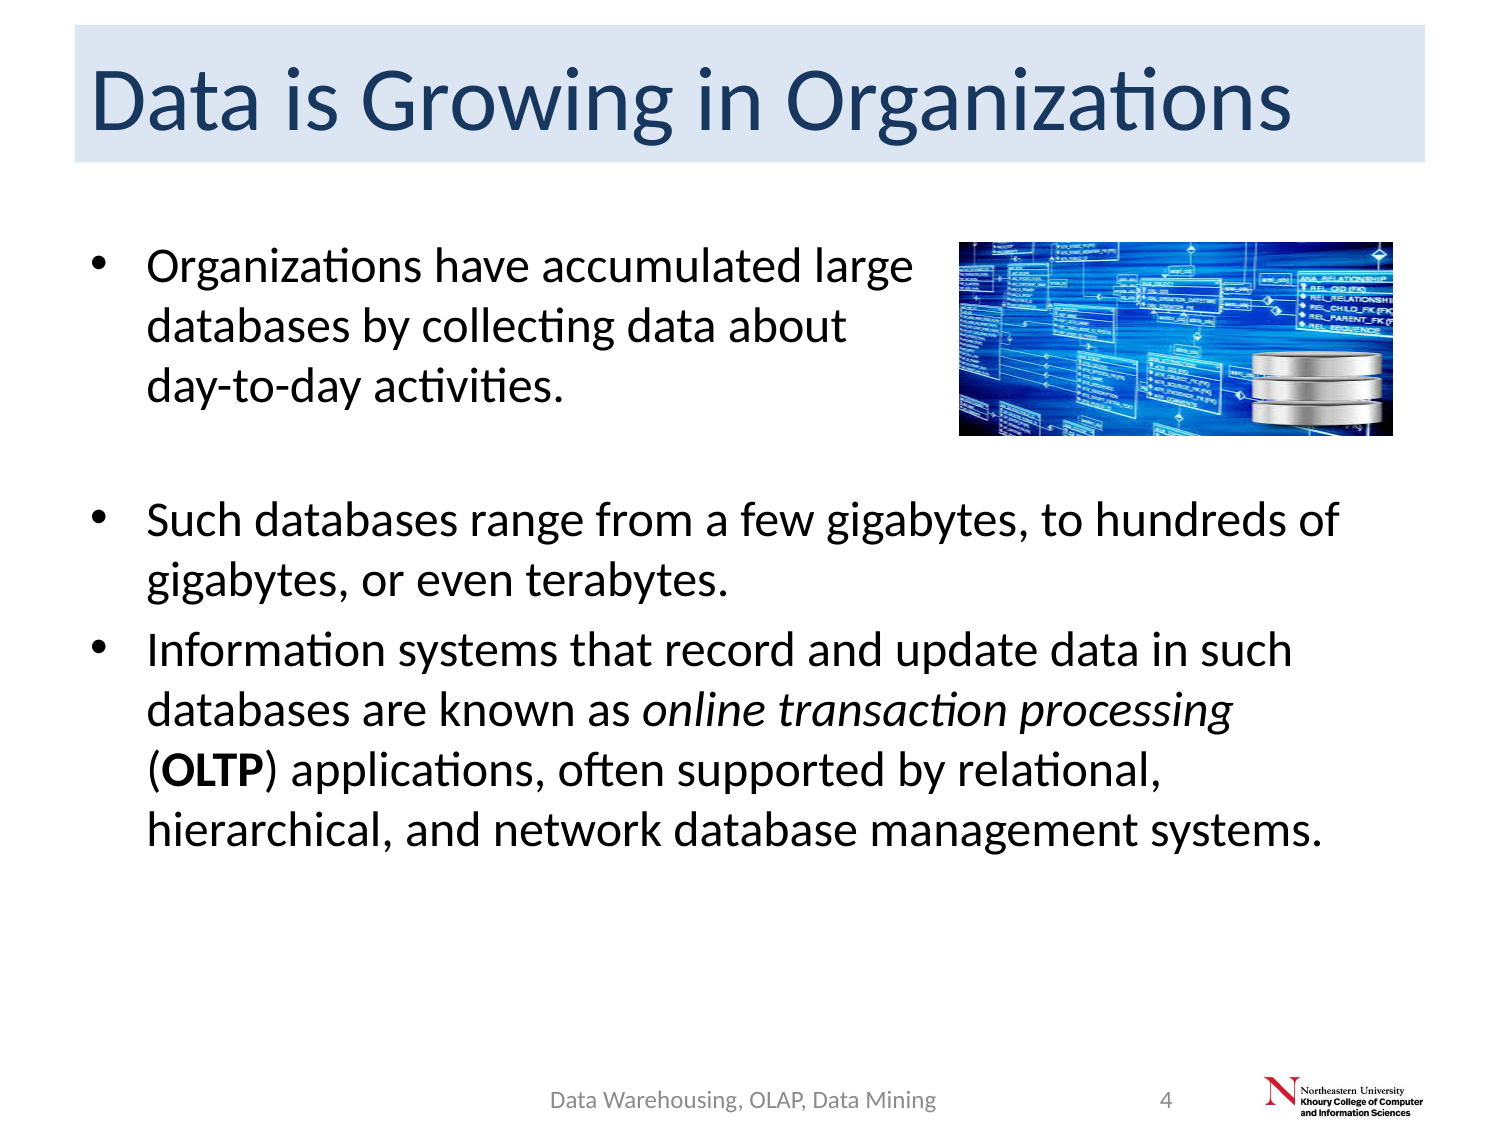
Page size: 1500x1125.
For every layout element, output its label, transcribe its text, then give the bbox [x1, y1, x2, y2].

text_box Such databases range from a few gigabytes, to hundreds of gigabytes, or even terabytes. Information systems that record and update data in such databases are known as online transaction processing (OLTP) applications, often supported by relational, hierarchical, and network database management systems. [75, 478, 1393, 954]
picture [958, 242, 1393, 437]
slide_number 4 [1074, 1074, 1188, 1122]
list Organizations have accumulated large databases by collecting data about day-to-day activities. [75, 224, 938, 478]
title Data is Growing in Organizations [75, 24, 1425, 163]
footer Data Warehousing, OLAP, Data Mining [462, 1074, 1025, 1122]
picture [1260, 1074, 1425, 1120]
